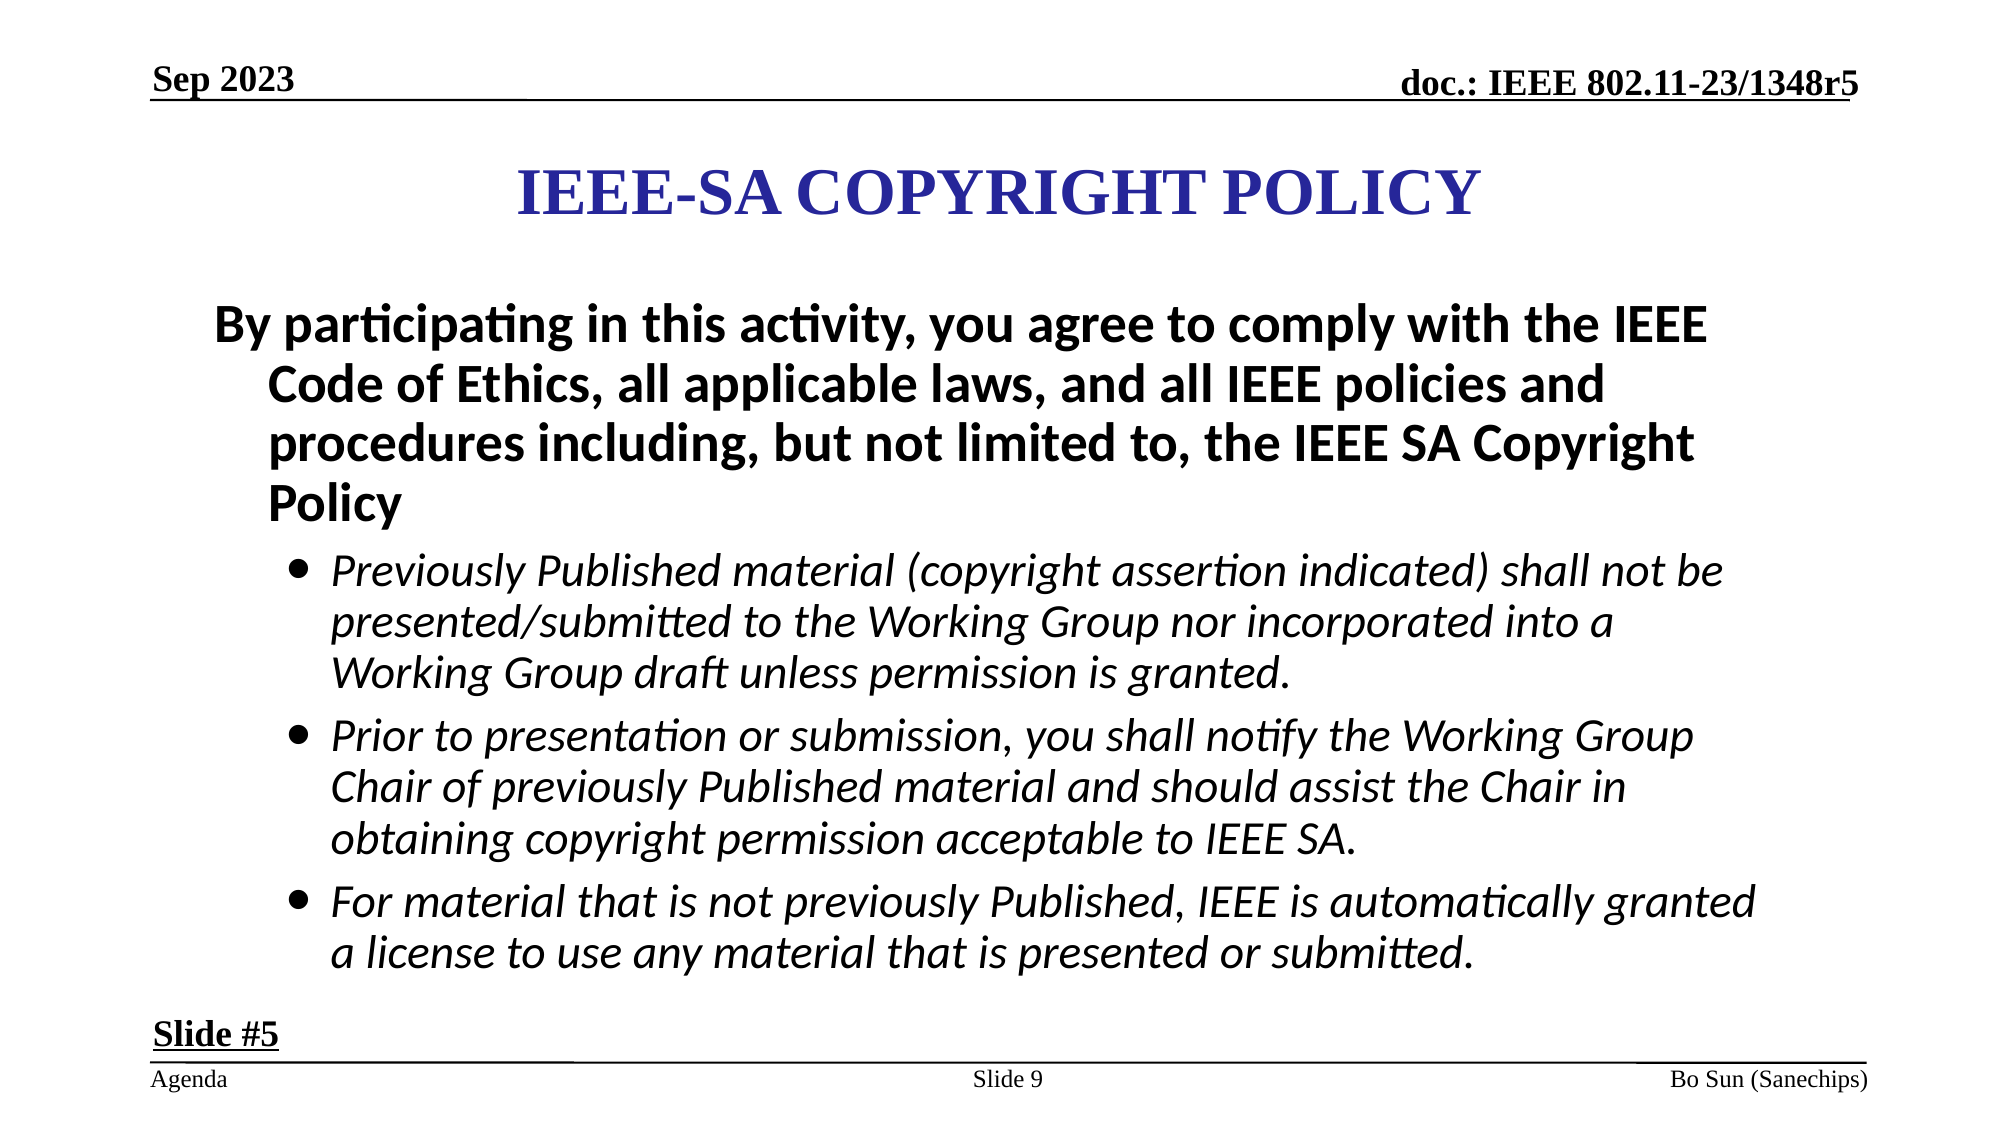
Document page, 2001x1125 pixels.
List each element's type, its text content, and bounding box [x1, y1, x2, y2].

text_box IEEE-SA COPYRIGHT POLICY [362, 100, 1638, 276]
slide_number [152, 54, 563, 100]
slide_number Slide 9 [949, 1061, 1067, 1123]
text_box Slide #5 [138, 1002, 295, 1062]
footer Bo Sun (Sanechips) [1171, 1061, 1869, 1093]
text_box By participating in this activity, you agree to comply with the IEEE Code of Ethics, all applicable laws, and all IEEE policies and procedures including, but not limited to, the IEEE SA Copyright Policy Previously Published material (copyright assertion indicated) shall not be presented/submitted to the Working Group nor incorporated into a Working Group draft unless permission is granted. Prior to presentation or submission, you shall notify the Working Group Chair of previously Published material and should assist the Chair in obtaining copyright permission acceptable to IEEE SA. For material that is not previously Published, IEEE is automatically granted a license to use any material that is presented or submitted. [200, 287, 1800, 988]
